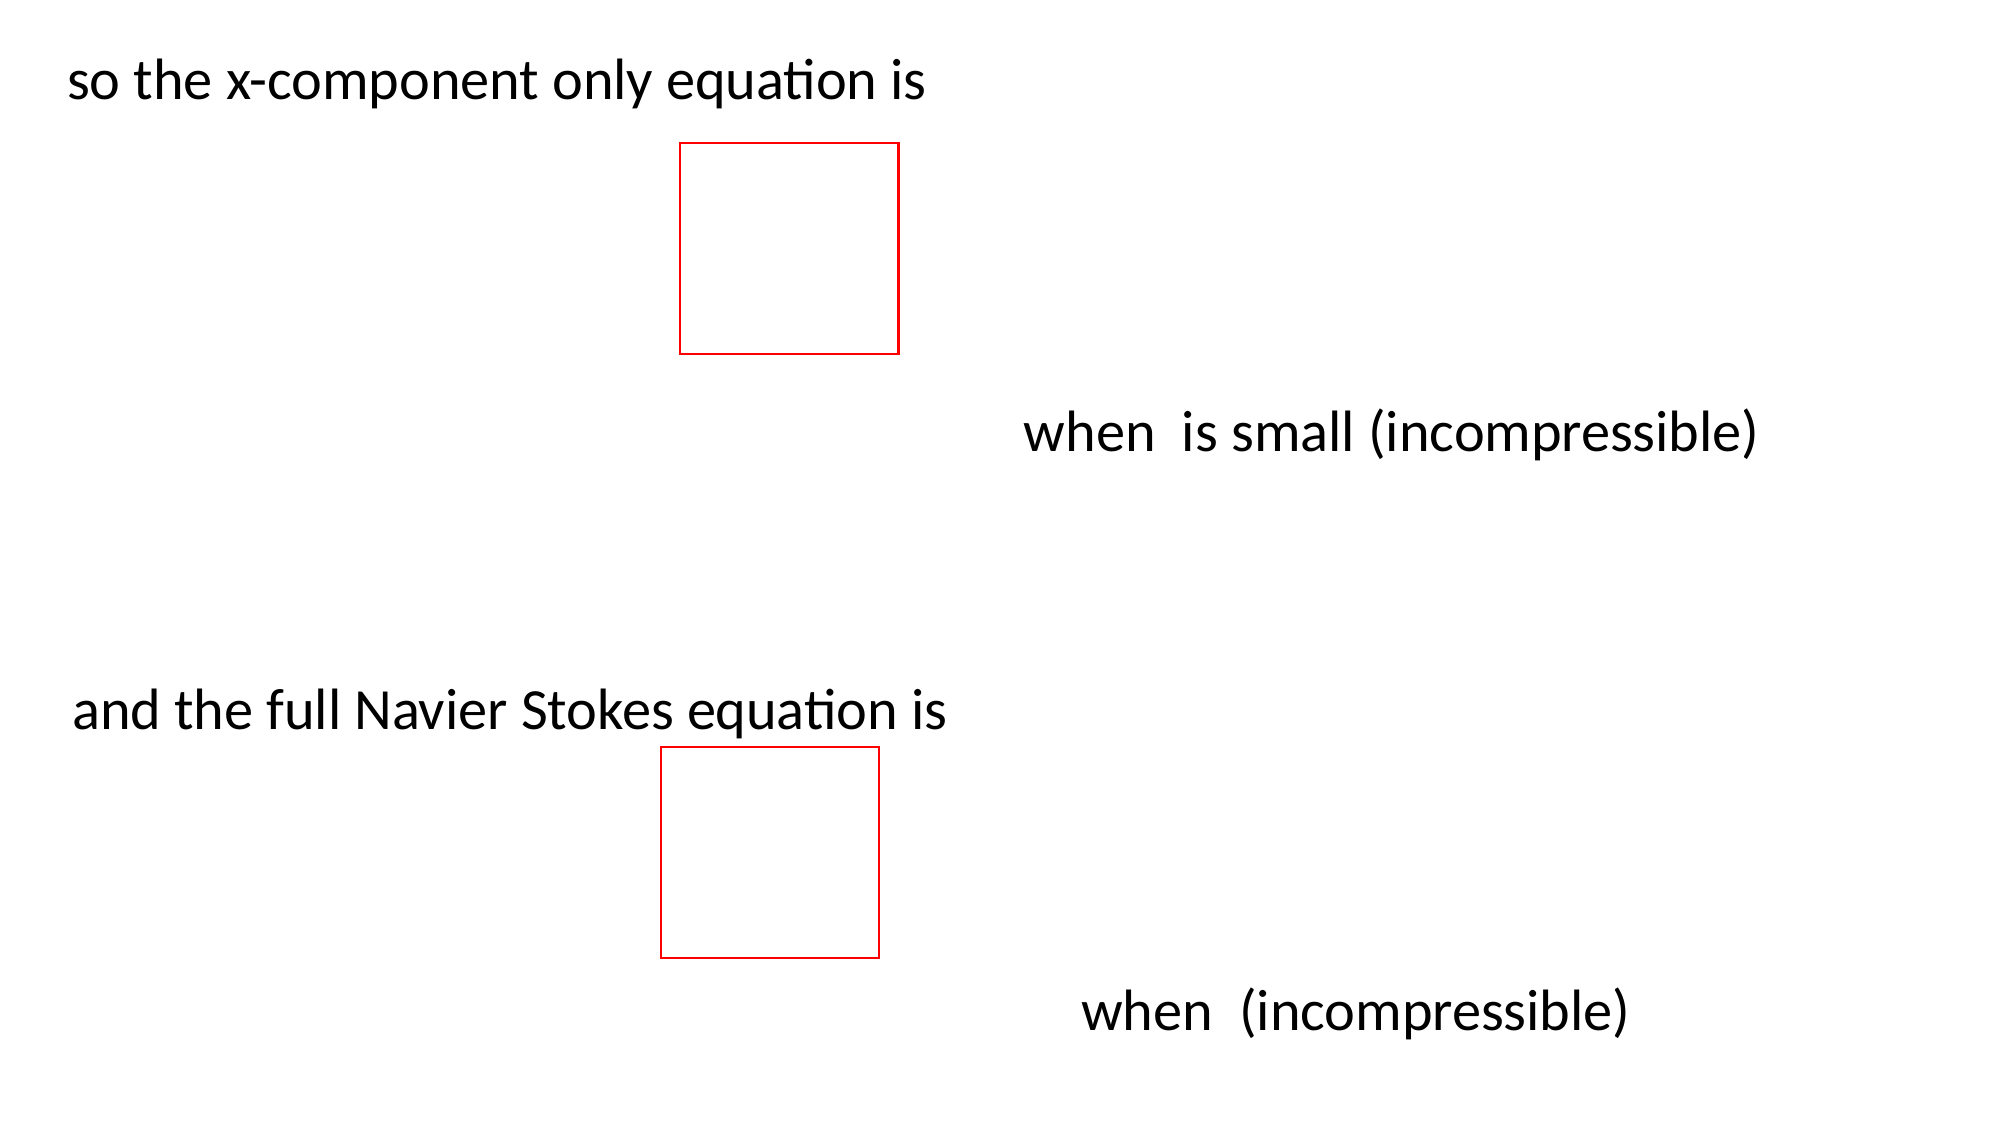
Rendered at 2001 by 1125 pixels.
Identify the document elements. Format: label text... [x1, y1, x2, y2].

text_box so the x-component only equation is [52, 33, 1824, 189]
text_box [679, 142, 900, 355]
text_box and the full Navier Stokes equation is [57, 663, 1829, 819]
text_box [660, 746, 880, 959]
